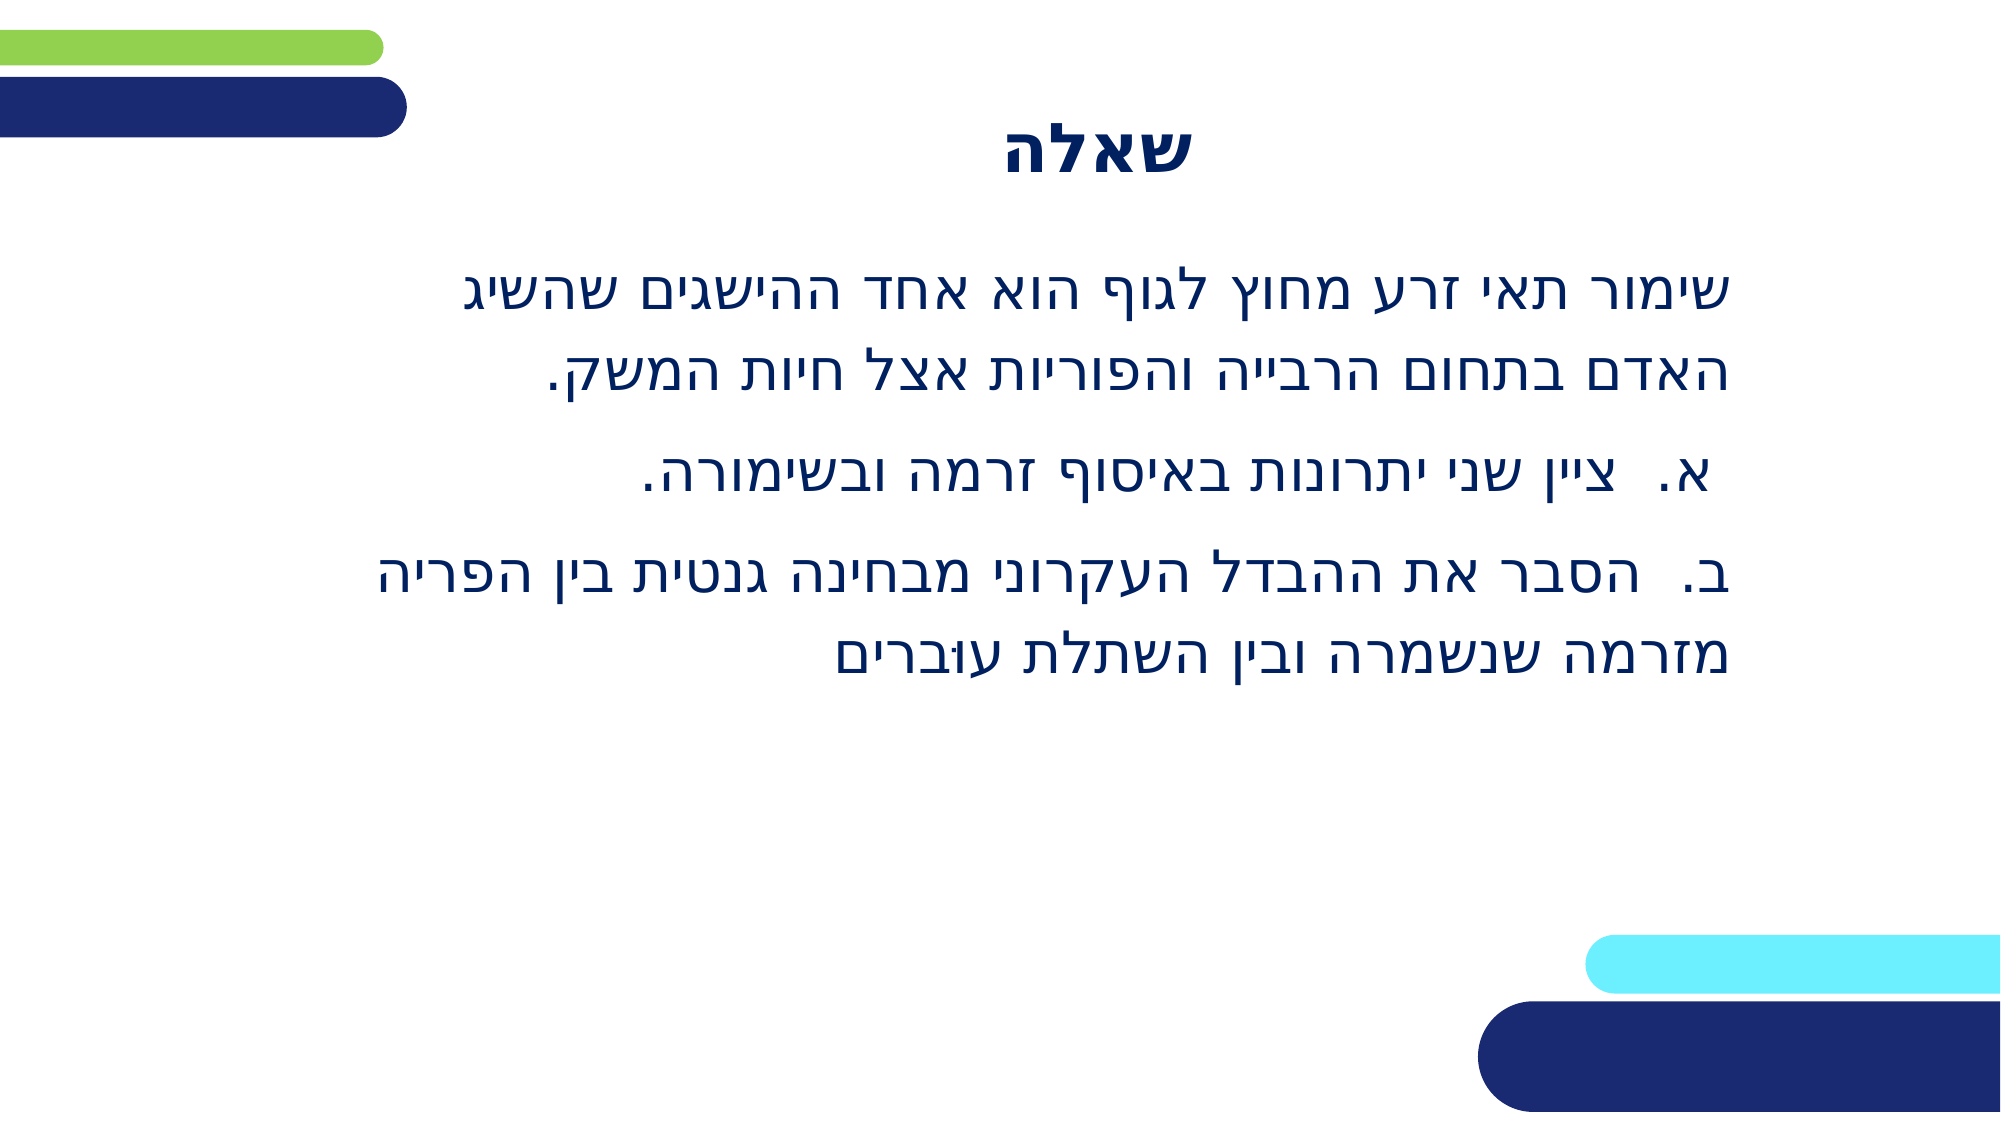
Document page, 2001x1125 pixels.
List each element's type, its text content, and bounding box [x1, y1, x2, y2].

list שימור תאי זרע מחוץ לגוף הוא אחד ההישגים שהשיג האדם בתחום הרבייה והפוריות אצל חיות המשק. א. ציין שני יתרונות באיסוף זרמה ובשימורה. ב. הסבר את ההבדל העקרוני מבחינה גנטית בין הפריה מזרמה שנשמרה ובין השתלת עוּברים [287, 233, 1766, 887]
title שאלה [305, 85, 1888, 204]
